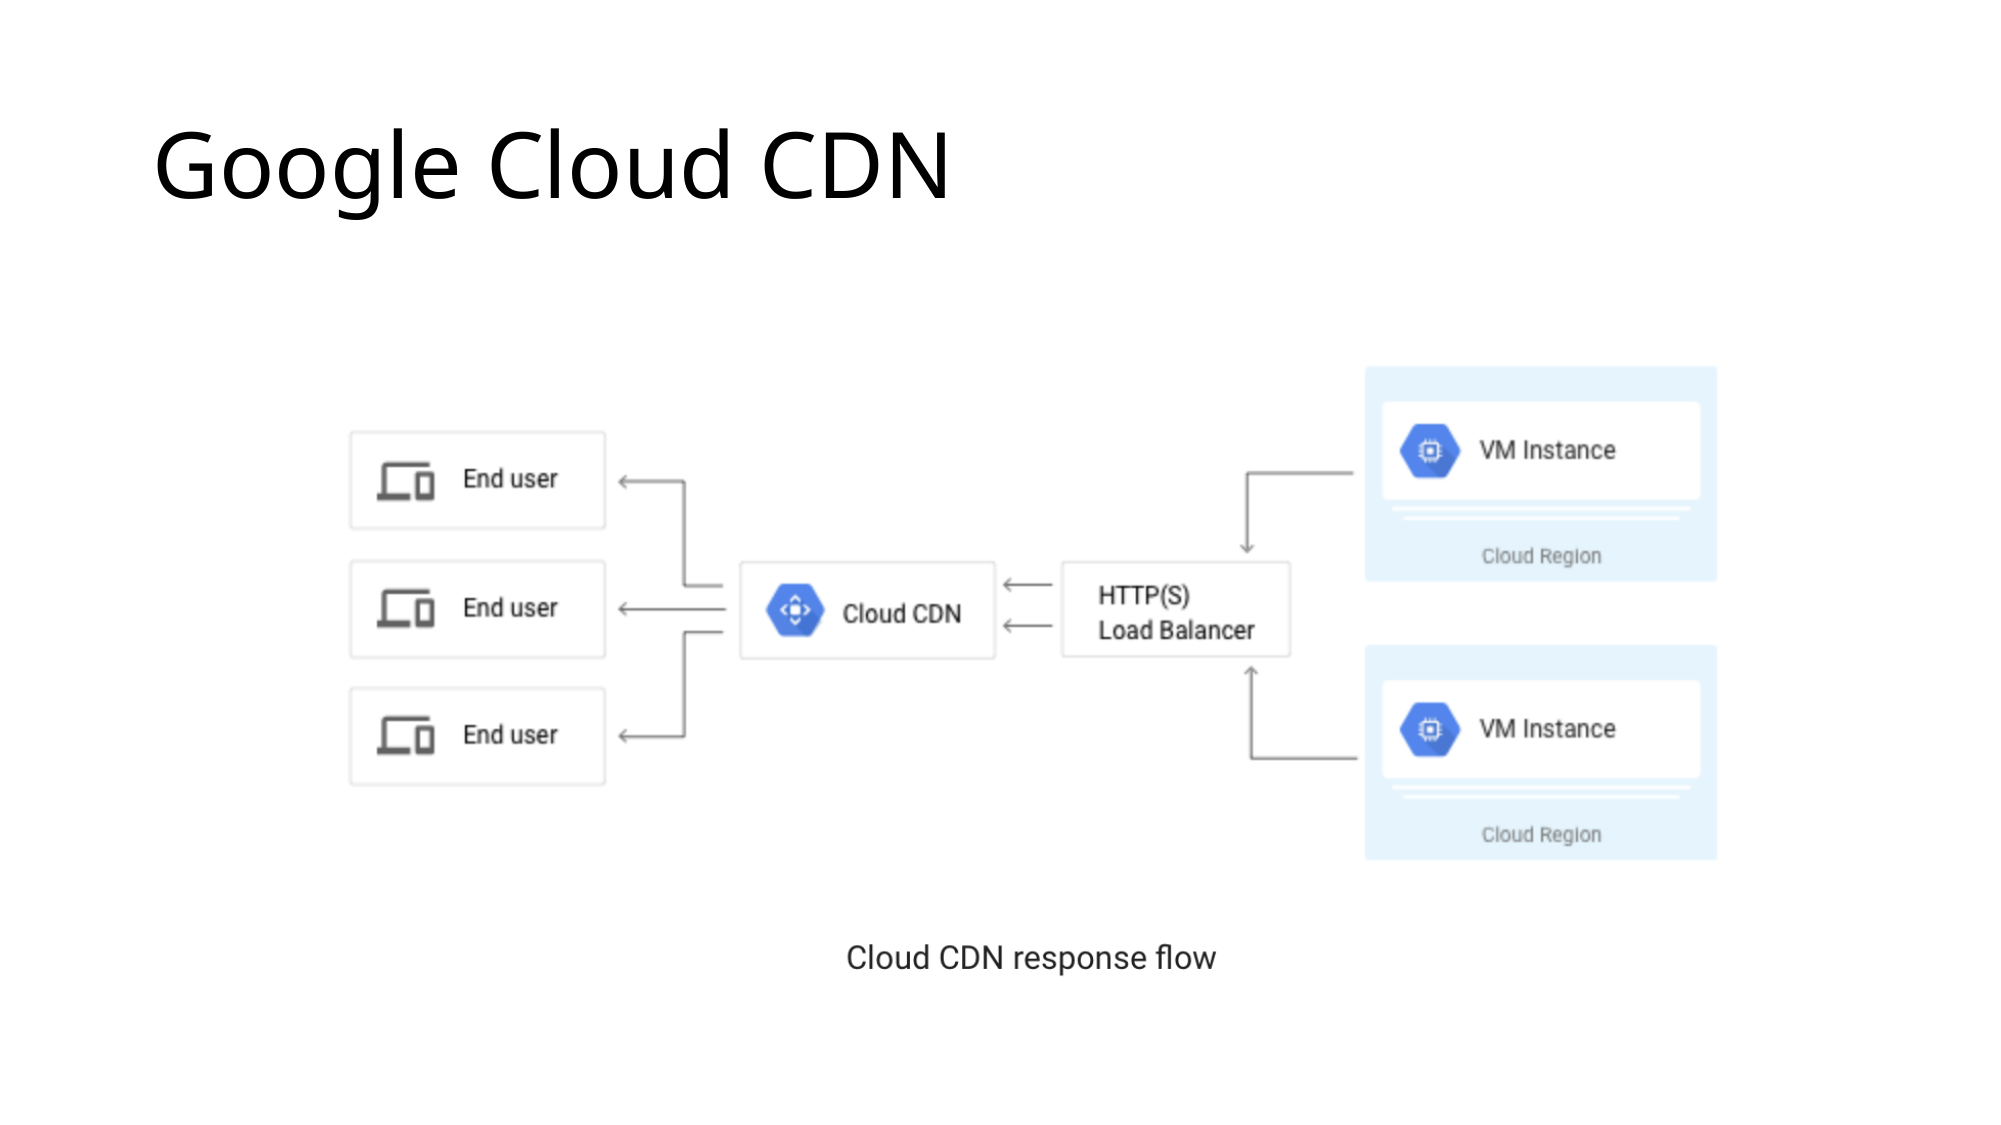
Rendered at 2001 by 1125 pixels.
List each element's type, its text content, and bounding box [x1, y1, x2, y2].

title Google Cloud CDN [137, 59, 1863, 278]
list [197, 299, 1803, 1014]
